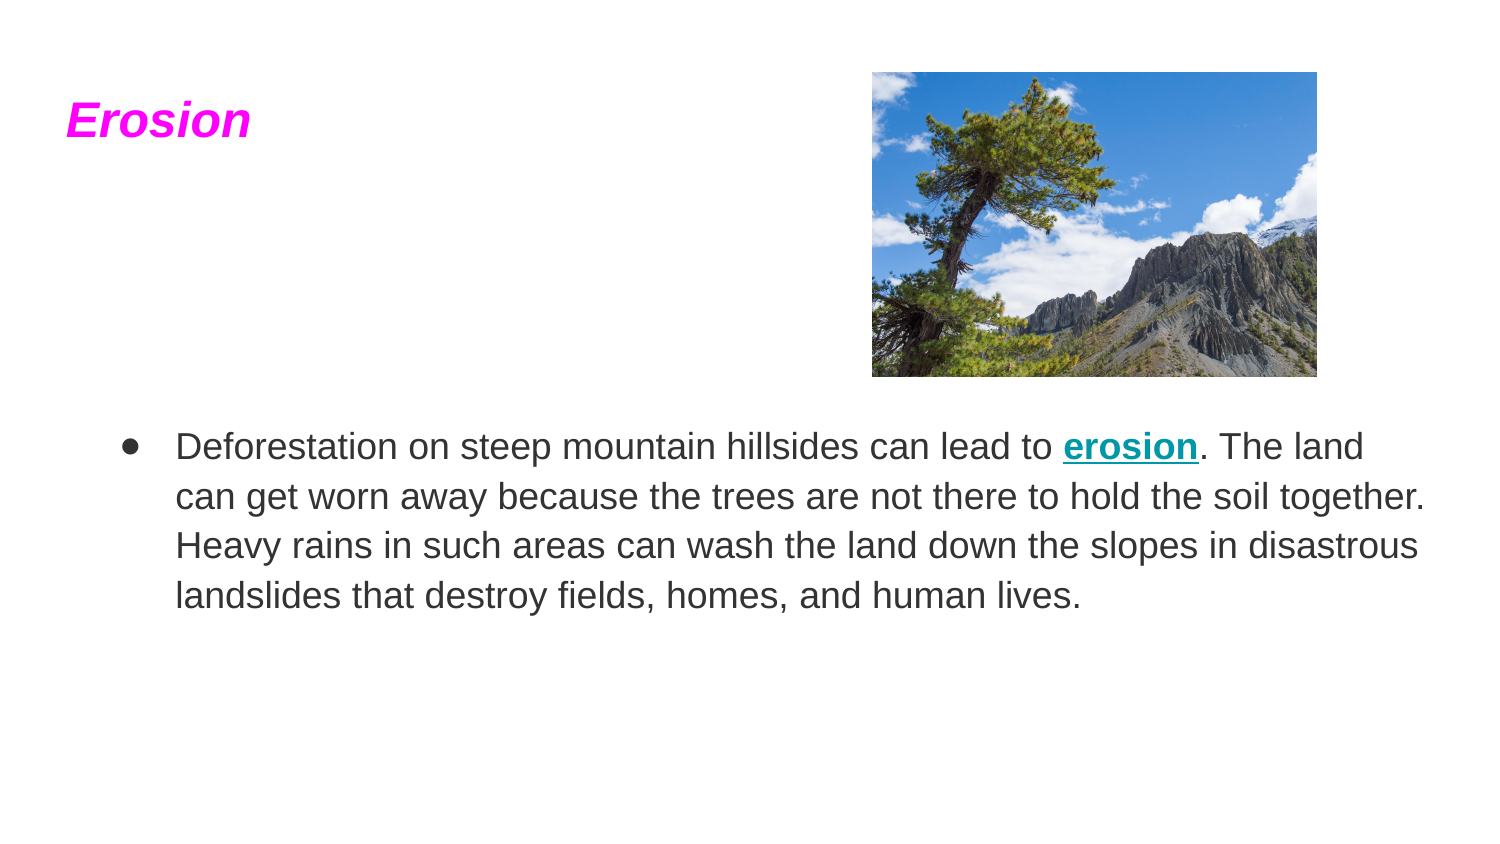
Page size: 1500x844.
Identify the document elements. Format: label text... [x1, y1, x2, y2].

text_box Deforestation on steep mountain hillsides can lead to erosion. The land can get worn away because the trees are not there to hold the soil together. Heavy rains in such areas can wash the land down the slopes in disastrous landslides that destroy fields, homes, and human lives. [85, 402, 1449, 750]
picture [872, 72, 1317, 377]
text_box Erosion [51, 72, 676, 167]
